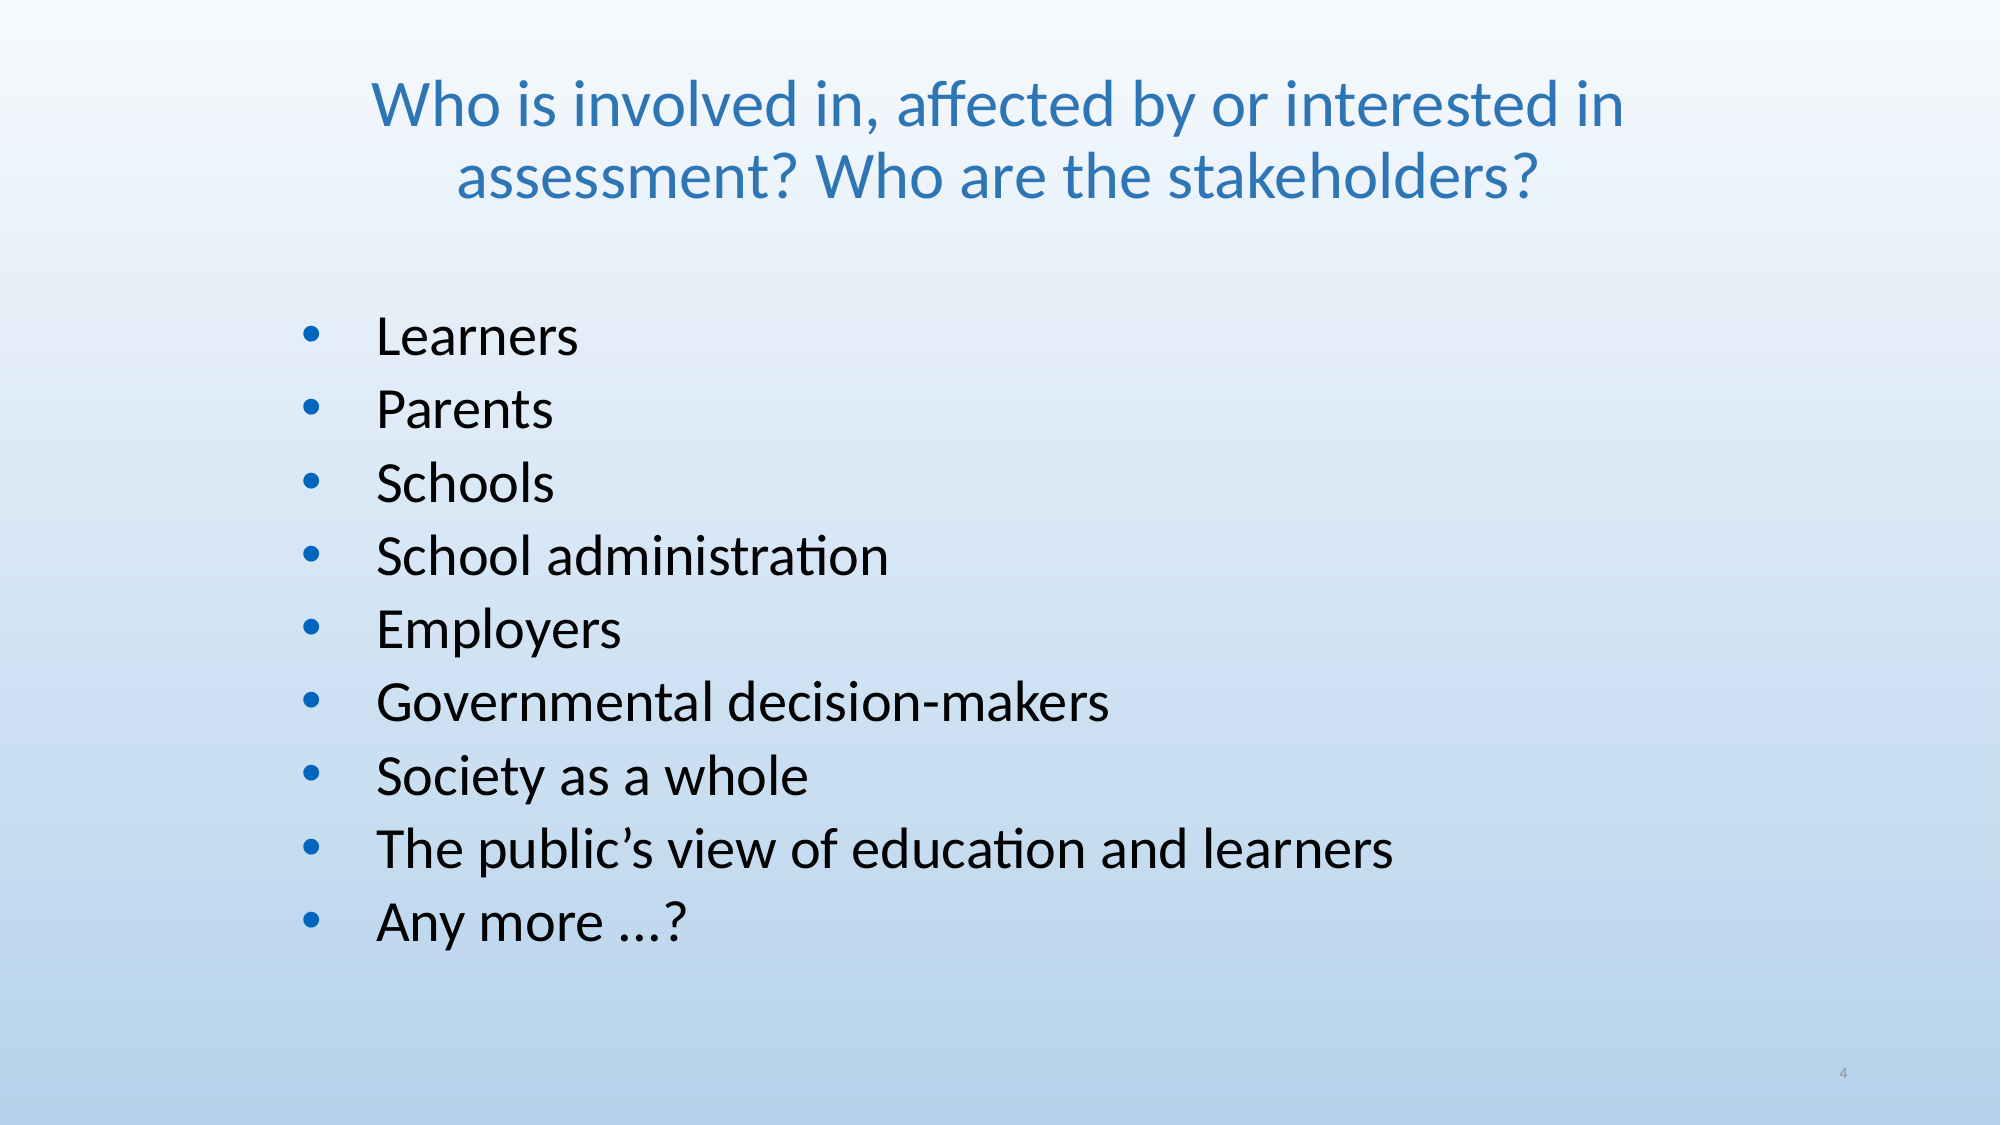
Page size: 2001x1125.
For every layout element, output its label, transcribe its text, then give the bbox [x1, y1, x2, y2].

list Who is involved in, affected by or interested in assessment? Who are the stakeholders? Learners Parents Schools School administration Employers Governmental decision-makers Society as a whole The public’s view of education and learners Any more ...? [286, 61, 1713, 1078]
slide_number 4 [1412, 1042, 1863, 1103]
